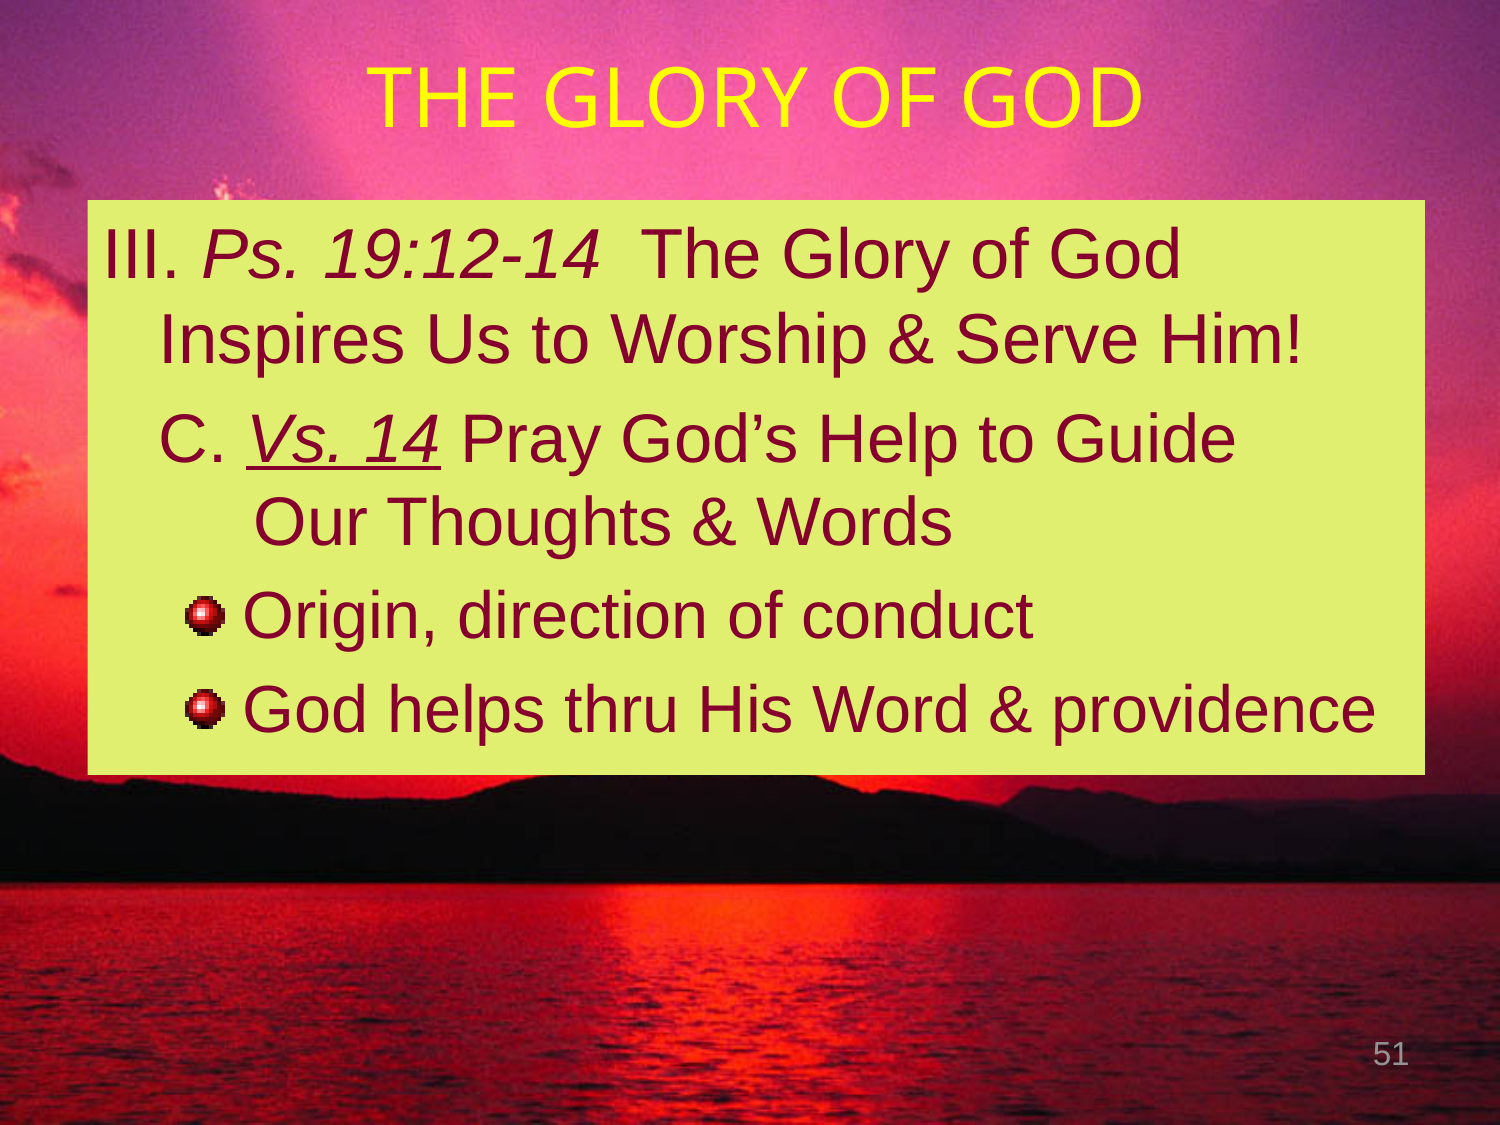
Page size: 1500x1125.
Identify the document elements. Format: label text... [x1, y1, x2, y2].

picture [0, 0, 1500, 1125]
slide_number 51 [1074, 1024, 1426, 1103]
title THE GLORY OF GOD [262, 37, 1251, 151]
list III. Ps. 19:12-14 The Glory of God Inspires Us to Worship & Serve Him! C. Vs. 14 Pray God’s Help to Guide Our Thoughts & Words Origin, direction of conduct God helps thru His Word & providence [87, 199, 1426, 776]
